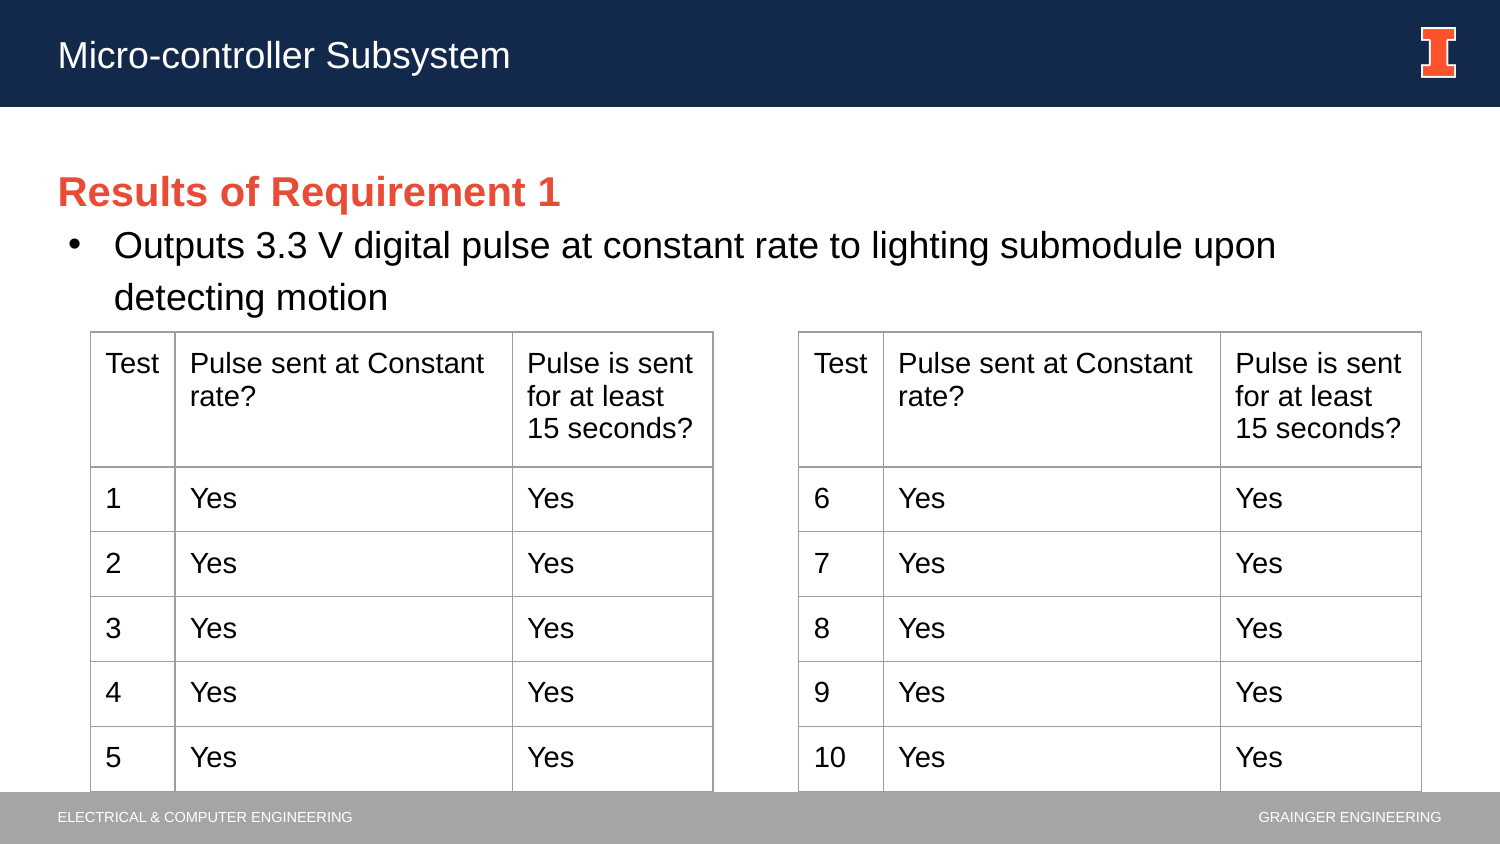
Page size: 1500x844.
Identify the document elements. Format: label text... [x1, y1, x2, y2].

table_header Pulse is sent for at least 15 seconds? [1221, 333, 1421, 466]
text_box Micro-controller Subsystem [46, 25, 1389, 127]
table_cell Yes [1221, 532, 1421, 596]
table_cell 8 [799, 597, 883, 661]
table_cell Yes [176, 532, 512, 596]
table_cell 2 [91, 532, 174, 596]
text_box [0, 0, 1500, 107]
table_cell Yes [176, 597, 512, 661]
table_cell Yes [884, 597, 1220, 661]
table_header Test [799, 333, 883, 466]
table_header Pulse is sent for at least 15 seconds? [513, 333, 712, 466]
table_cell 5 [91, 727, 174, 791]
text_box ELECTRICAL & COMPUTER ENGINEERING [46, 802, 1030, 832]
table_cell Yes [1221, 597, 1421, 661]
table_cell 7 [799, 532, 883, 596]
picture [1421, 27, 1456, 78]
table_cell Yes [884, 662, 1220, 726]
table_cell Yes [513, 662, 712, 726]
table_cell 10 [799, 727, 883, 791]
table_cell Yes [176, 727, 512, 791]
table_cell Yes [176, 662, 512, 726]
table_cell 6 [799, 468, 883, 531]
table_cell Yes [513, 468, 712, 531]
table_cell Yes [513, 597, 712, 661]
table_cell Yes [513, 727, 712, 791]
table_cell Yes [513, 532, 712, 596]
table_cell Yes [884, 727, 1220, 791]
text_box GRAINGER ENGINEERING [1148, 802, 1453, 832]
list Results of Requirement 1 Outputs 3.3 V digital pulse at constant rate to lighting submodule upon detecting motion [46, 133, 1422, 727]
table_header Test [91, 333, 174, 466]
text_box [0, 792, 1500, 844]
table_header Pulse sent at Constant rate? [884, 333, 1220, 466]
table_cell Yes [884, 532, 1220, 596]
table_cell Yes [176, 468, 512, 531]
table_header Pulse sent at Constant rate? [176, 333, 512, 466]
table_cell 3 [91, 597, 174, 661]
table_cell Yes [1221, 727, 1421, 791]
table_cell Yes [1221, 662, 1421, 726]
table_cell 9 [799, 662, 883, 726]
table_cell Yes [1221, 468, 1421, 531]
table_cell 1 [91, 468, 174, 531]
table_cell 4 [91, 662, 174, 726]
table_cell Yes [884, 468, 1220, 531]
